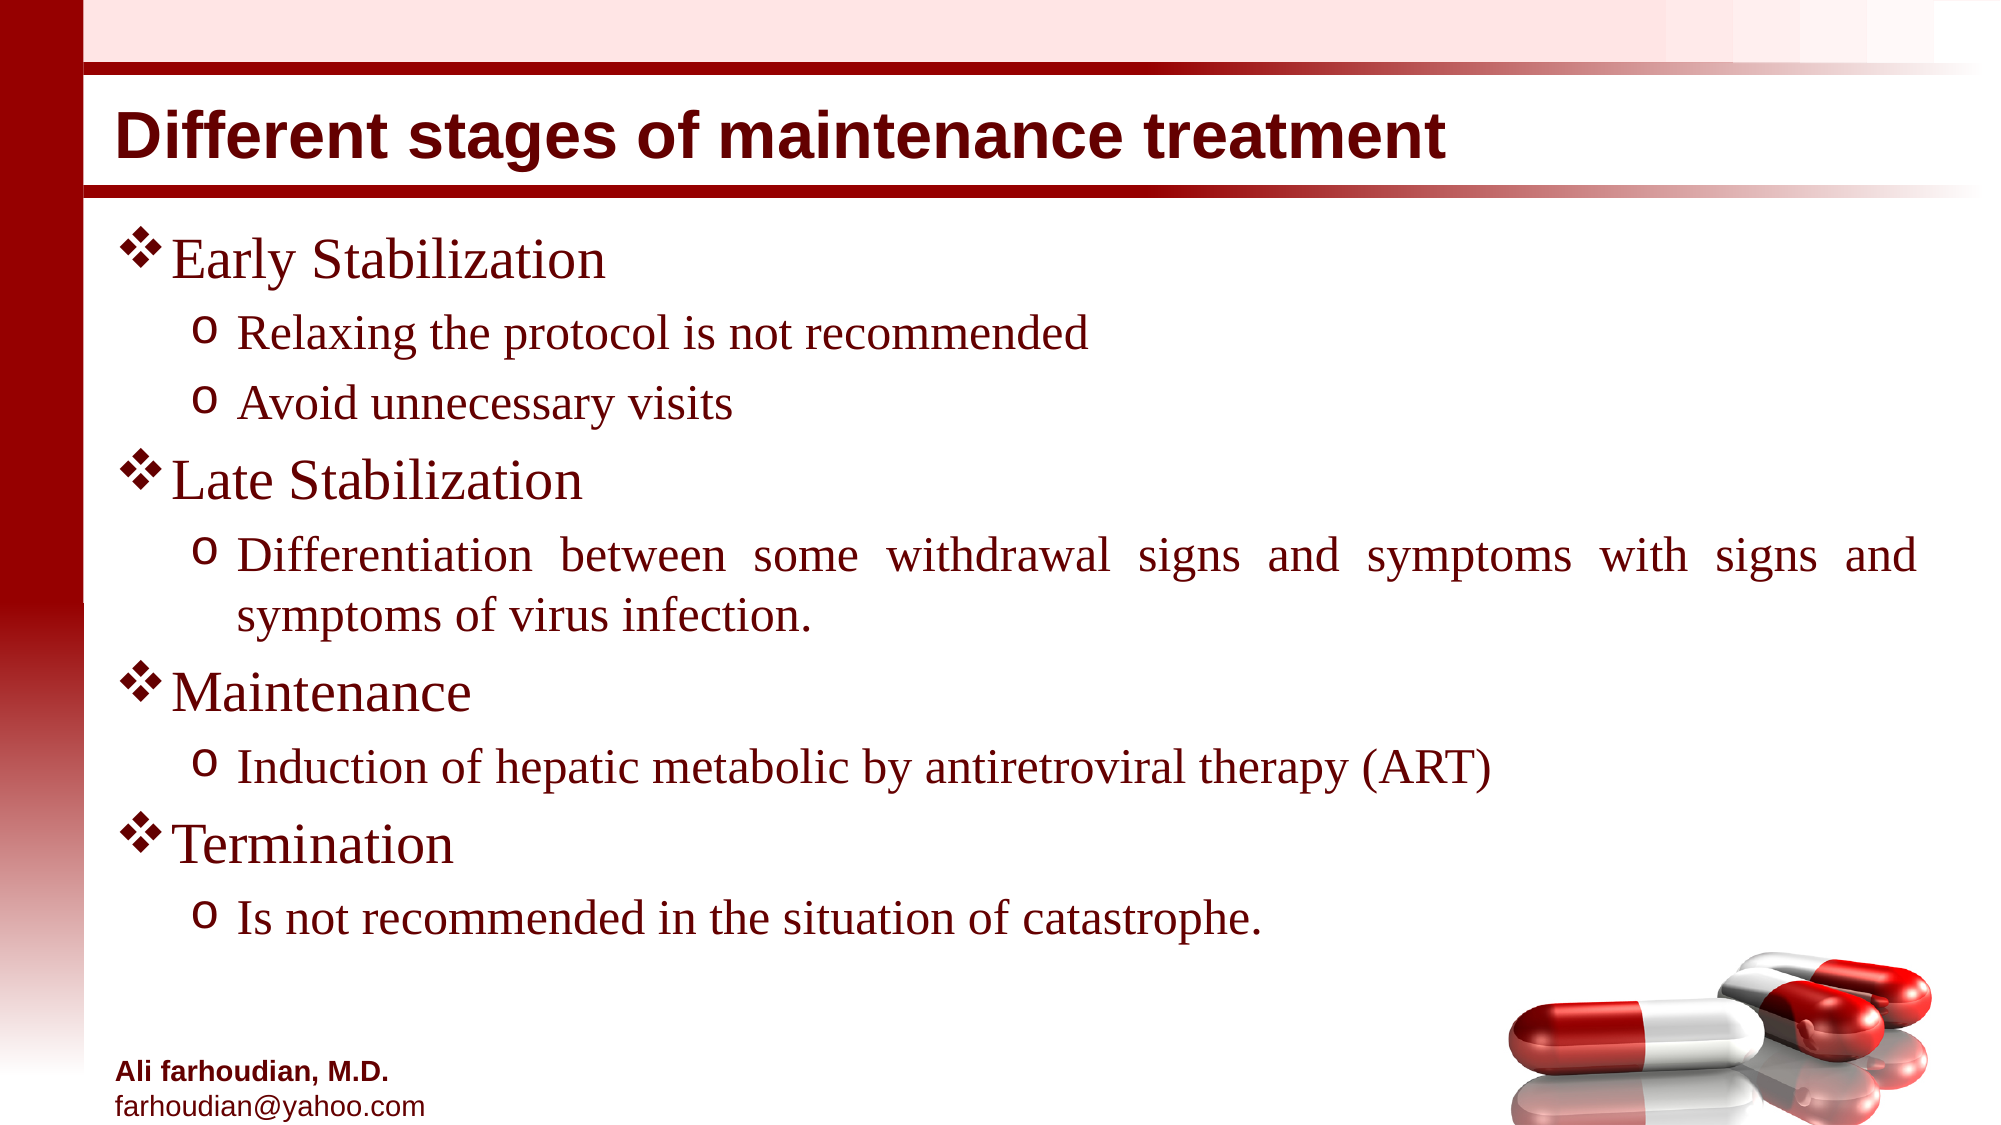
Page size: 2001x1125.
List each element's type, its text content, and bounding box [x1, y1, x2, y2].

title Different stages of maintenance treatment [95, 75, 1945, 189]
list Early Stabilization Relaxing the protocol is not recommended Avoid unnecessary visits Late Stabilization Differentiation between some withdrawal signs and symptoms with signs and symptoms of virus infection. Maintenance Induction of hepatic metabolic by antiretroviral therapy (ART) Termination Is not recommended in the situation of catastrophe. [99, 212, 1934, 988]
picture [766, 431, 2000, 1125]
